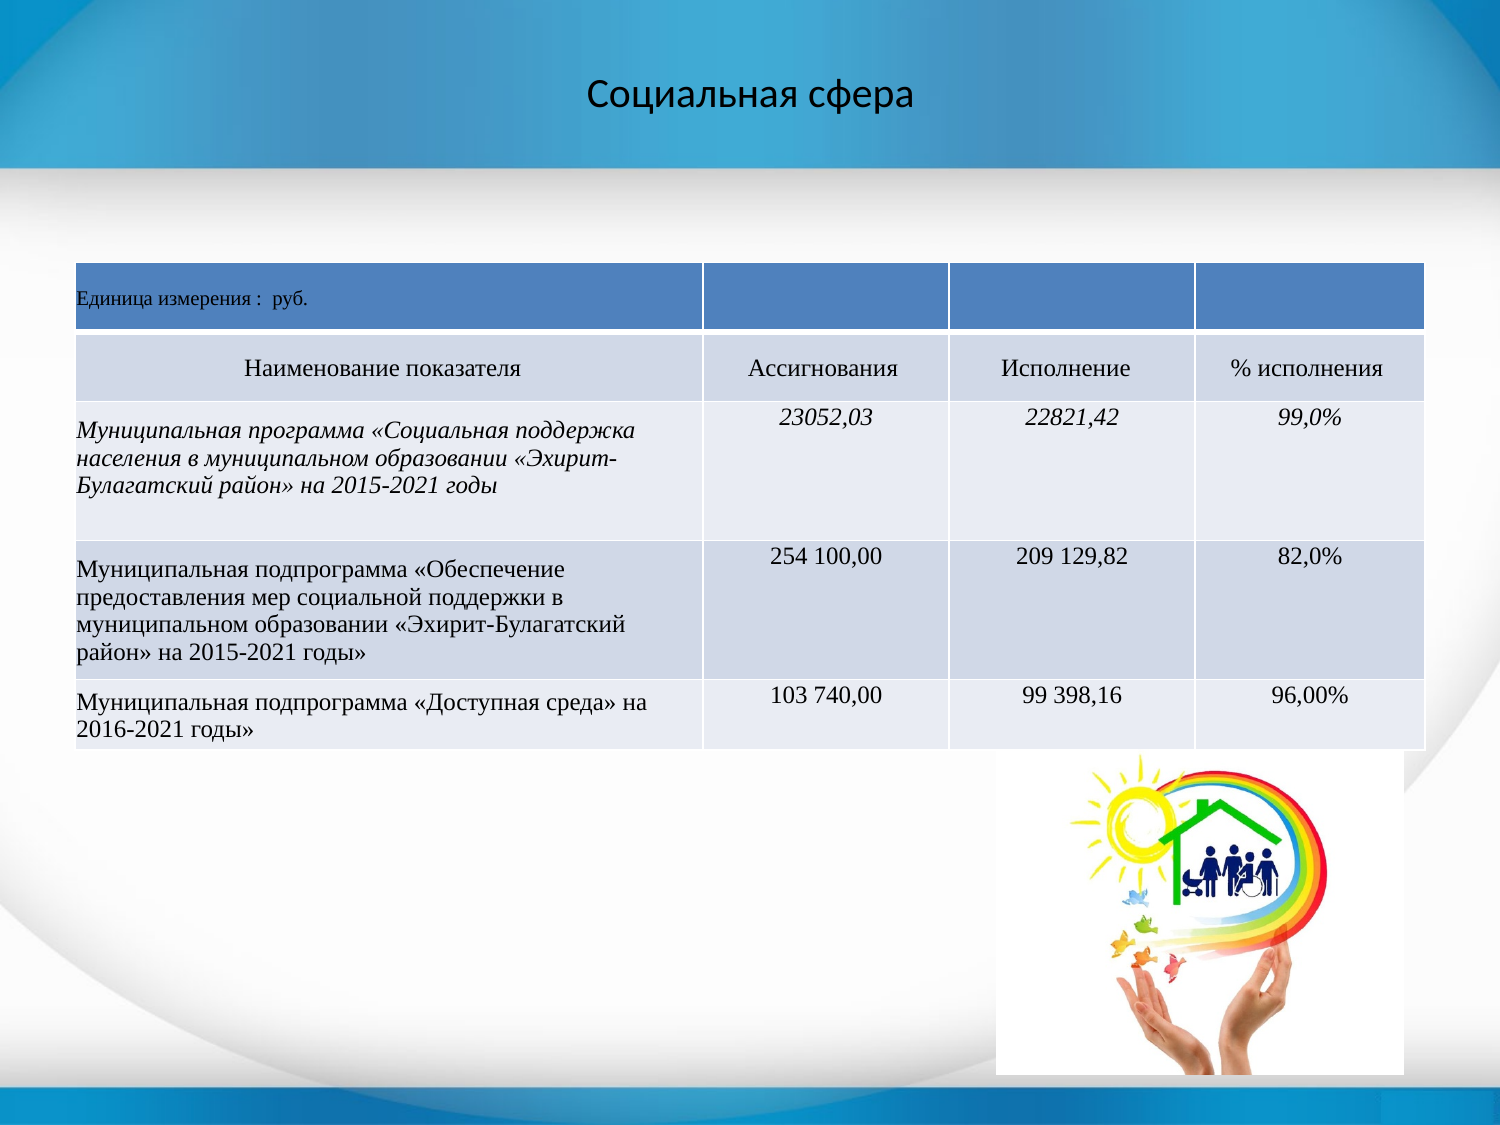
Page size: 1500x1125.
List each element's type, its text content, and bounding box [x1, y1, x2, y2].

picture [0, 0, 1500, 1125]
table_cell 82,0% [1196, 541, 1424, 679]
table_cell Наименование показателя [76, 335, 702, 401]
table_cell Муниципальная подпрограмма «Доступная среда» на 2016-2021 годы» [76, 680, 702, 749]
table_cell 99,0% [1196, 402, 1424, 540]
table_cell Муниципальная программа «Социальная поддержка населения в муниципальном образовании «Эхирит-Булагатский район» на 2015-2021 годы [76, 402, 702, 540]
table_cell 103 740,00 [704, 680, 948, 749]
table_cell 254 100,00 [704, 541, 948, 679]
table_cell 22821,42 [950, 402, 1194, 540]
table_header [704, 263, 948, 329]
table_cell Ассигнования [704, 335, 948, 401]
table_header Единица измерения : руб. [76, 263, 702, 329]
table_cell 96,00% [1196, 680, 1424, 749]
table_cell % исполнения [1196, 335, 1424, 401]
table_cell Исполнение [950, 335, 1194, 401]
title Социальная сфера [76, 45, 1425, 138]
table_cell Муниципальная подпрограмма «Обеспечение предоставления мер социальной поддержки в муниципальном образовании «Эхирит-Булагатский район» на 2015-2021 годы» [76, 541, 702, 679]
table_cell 23052,03 [704, 402, 948, 540]
table_header [950, 263, 1194, 329]
table_cell 99 398,16 [950, 680, 1194, 749]
table_header [1196, 263, 1424, 329]
table_cell 209 129,82 [950, 541, 1194, 679]
